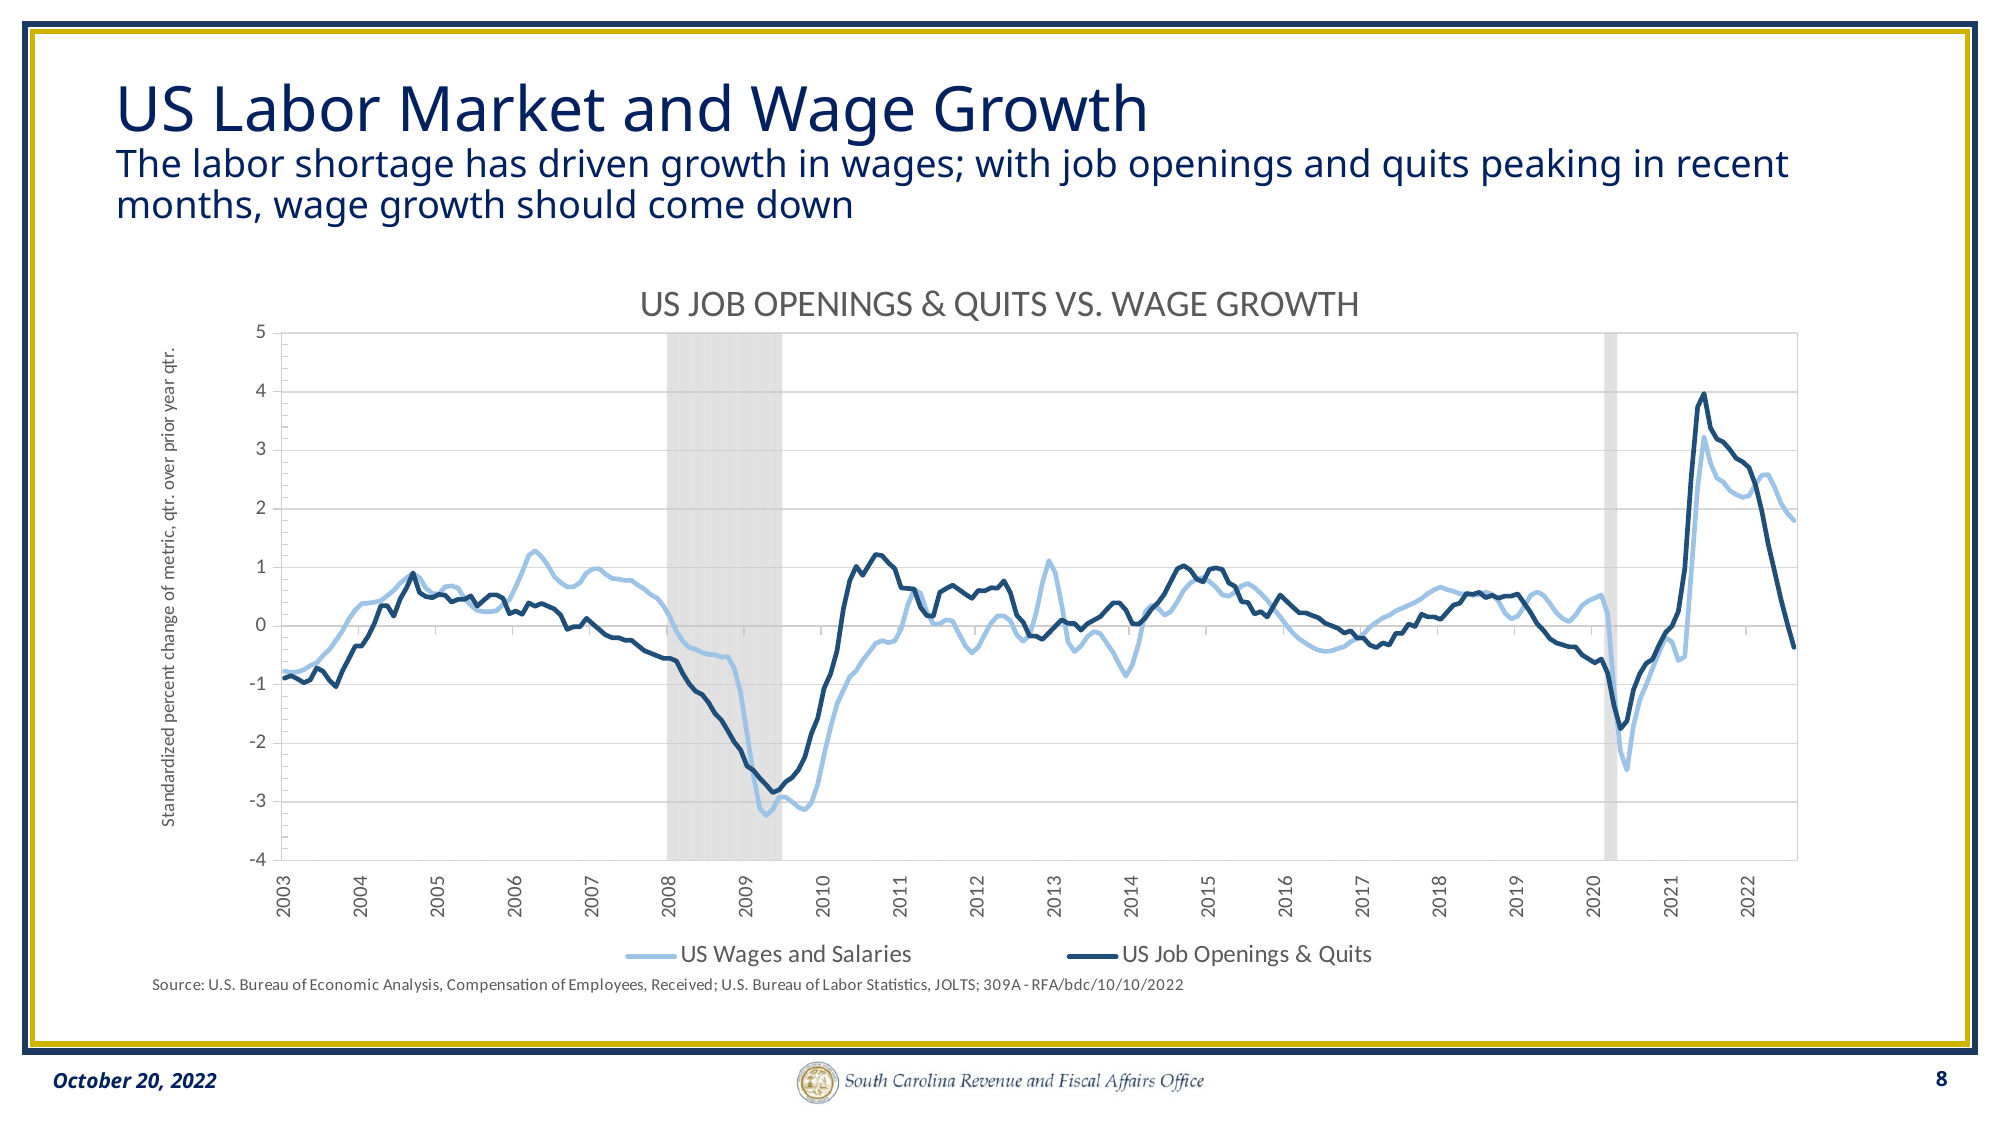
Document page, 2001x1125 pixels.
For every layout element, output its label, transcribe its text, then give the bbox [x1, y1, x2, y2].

chart [137, 253, 1863, 1014]
slide_number 8 [1512, 1049, 1963, 1110]
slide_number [37, 1050, 488, 1110]
title US Labor Market and Wage Growth The labor shortage has driven growth in wages; with job openings and quits peaking in recent months, wage growth should come down [100, 69, 1877, 235]
picture [792, 1057, 1208, 1108]
